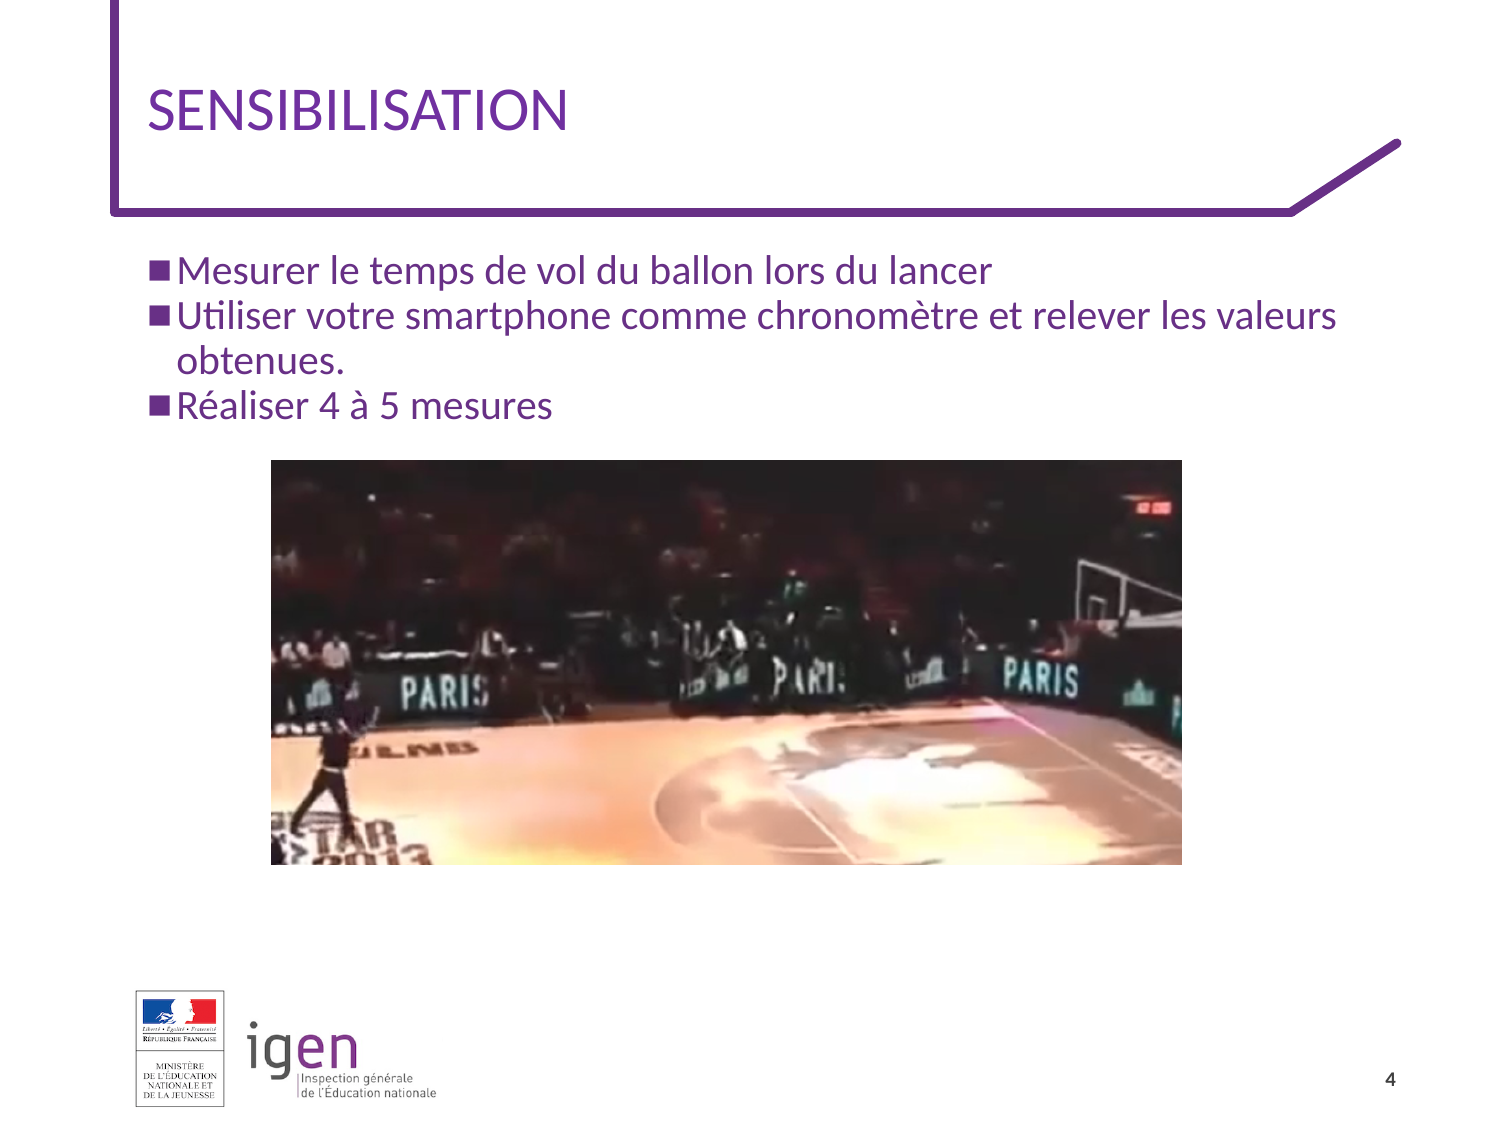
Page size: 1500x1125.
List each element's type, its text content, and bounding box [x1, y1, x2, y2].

title SENSIBILISATION [132, 0, 1425, 212]
picture [132, 996, 443, 1111]
list Mesurer le temps de vol du ballon lors du lancer Utiliser votre smartphone comme chronomètre et relever les valeurs obtenues. Réaliser 4 à 5 mesures [132, 241, 1425, 996]
picture [270, 459, 1183, 865]
slide_number 4 [1336, 1048, 1411, 1109]
